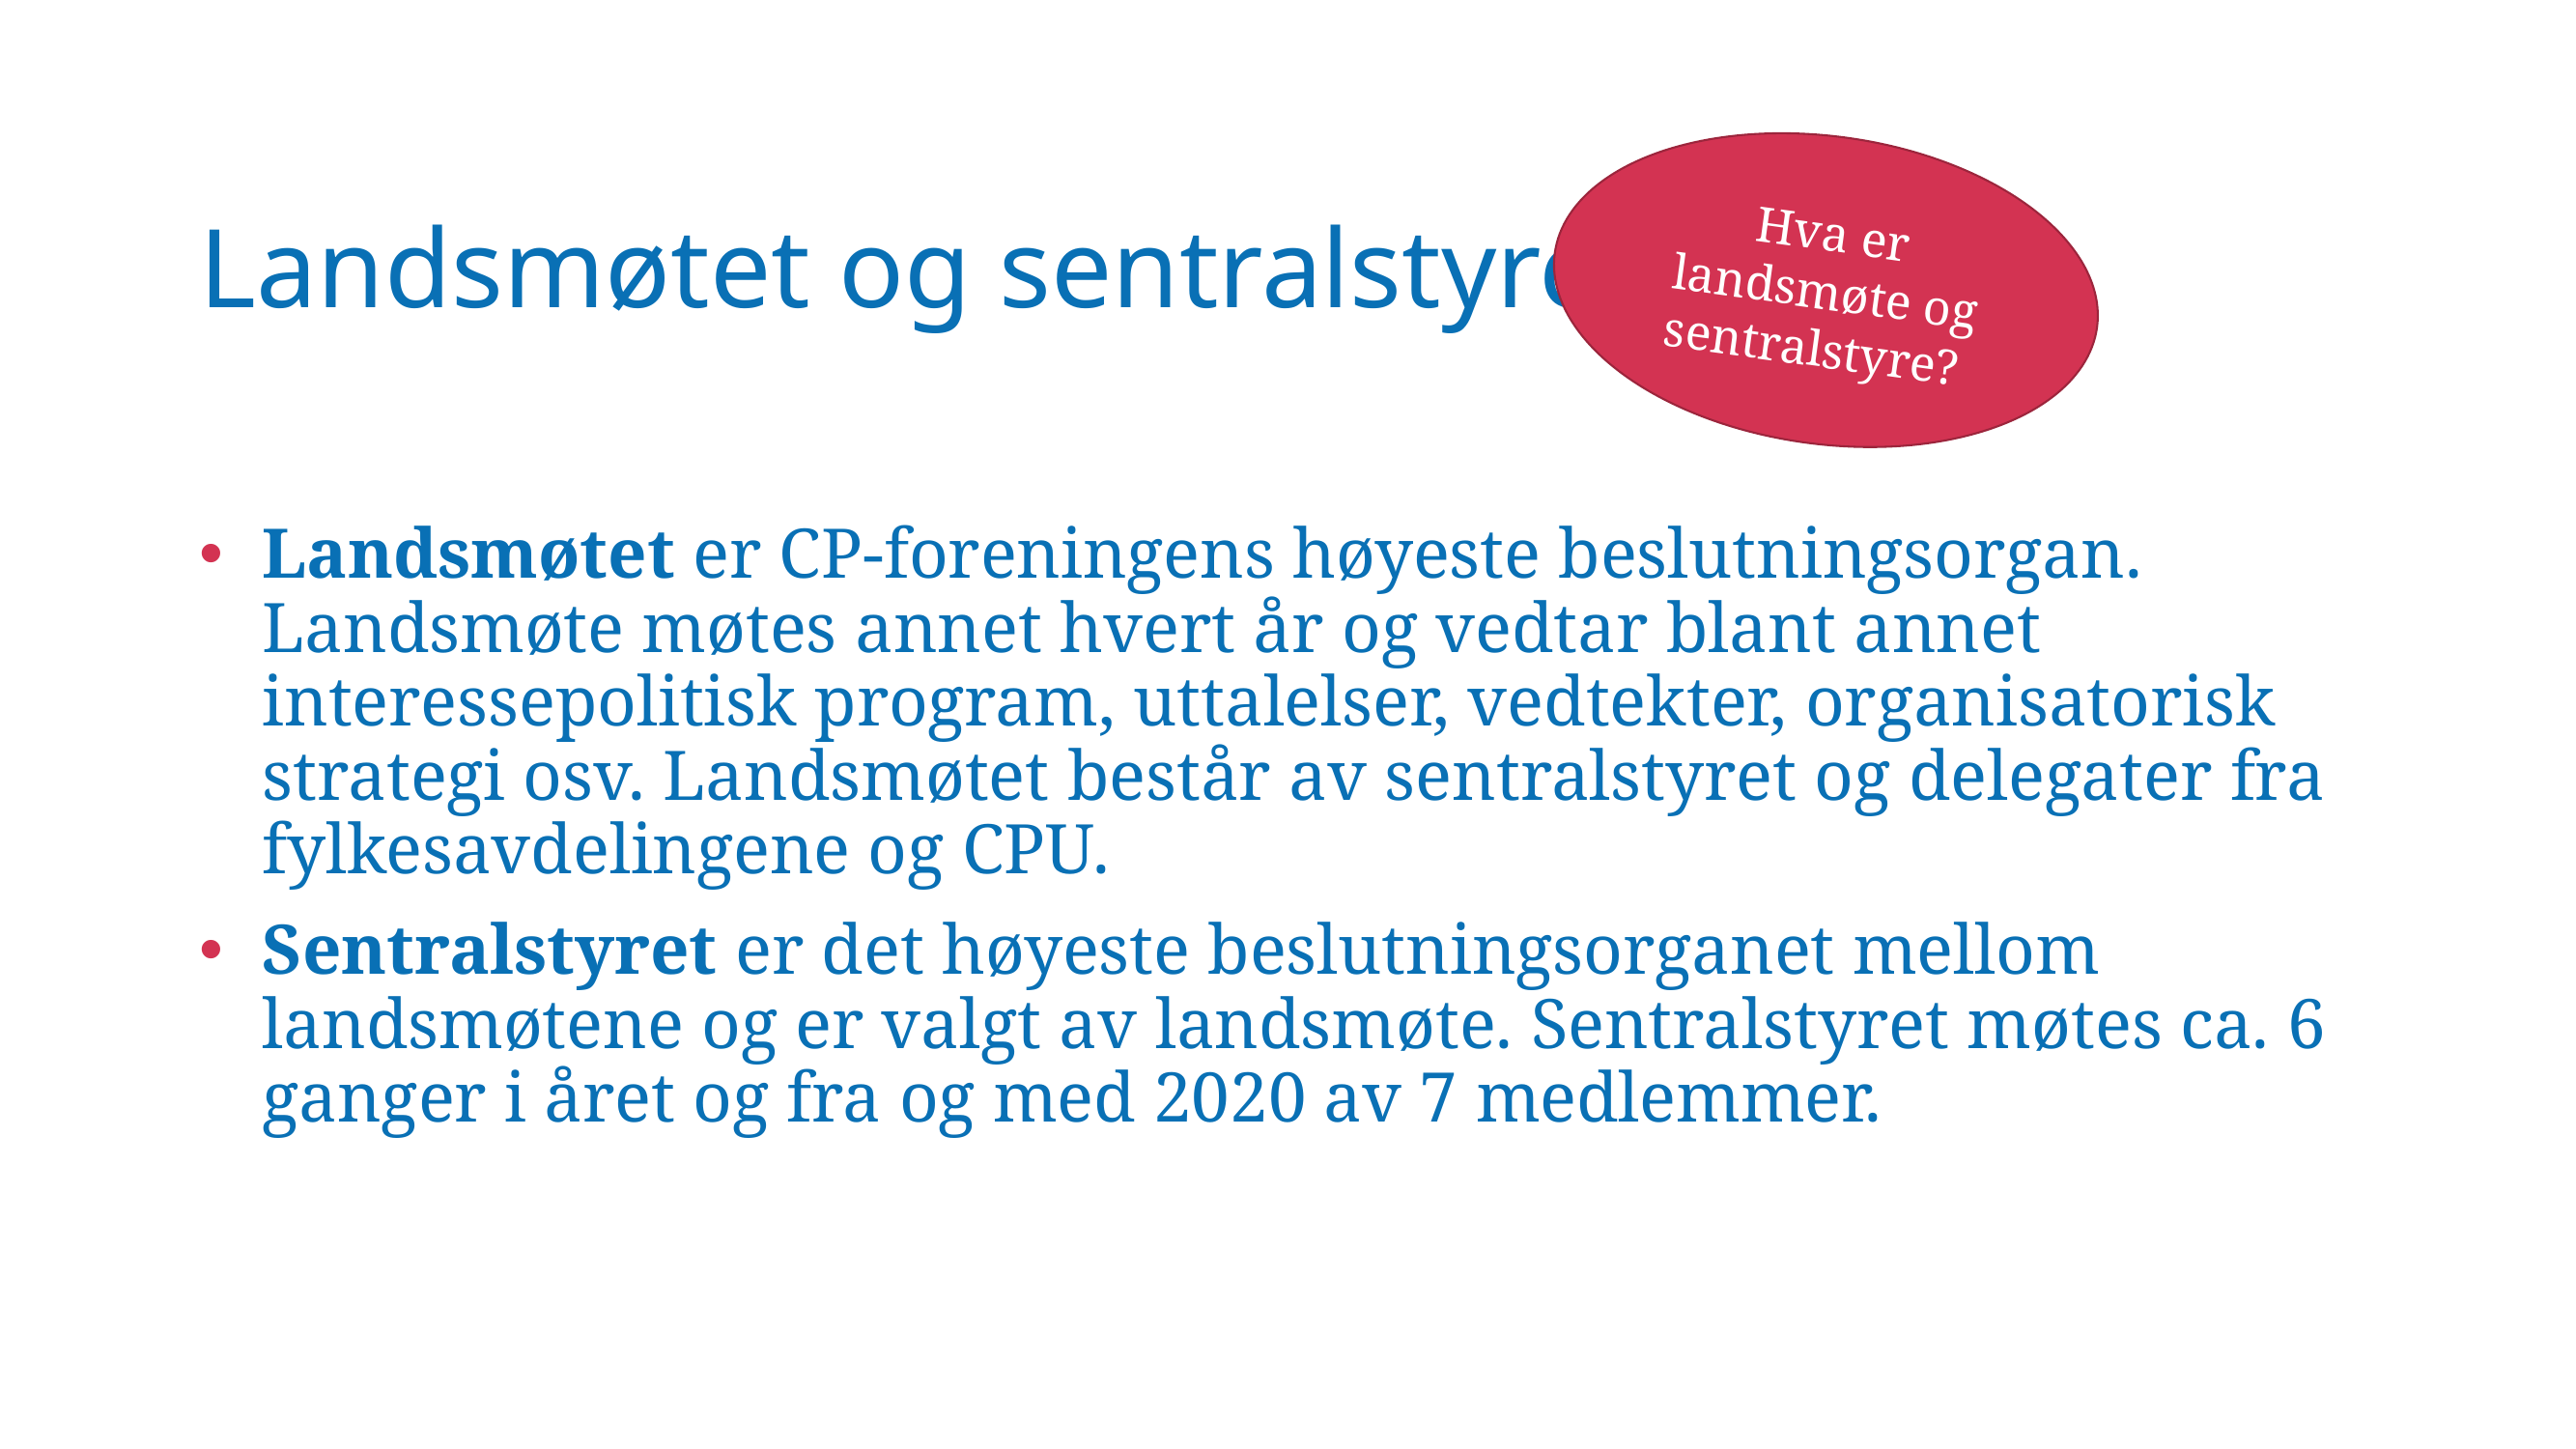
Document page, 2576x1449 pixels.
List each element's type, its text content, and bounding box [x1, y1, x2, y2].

text_box Hva er landsmøte og sentralstyre? [1552, 131, 2099, 448]
title Landsmøtet og sentralstyret [199, 45, 2396, 331]
list Landsmøtet er CP-foreningens høyeste beslutningsorgan. Landsmøte møtes annet hvert år og vedtar blant annet interessepolitisk program, uttalelser, vedtekter, organisatorisk strategi osv. Landsmøtet består av sentralstyret og delegater fra fylkesavdelingene og CPU. Sentralstyret er det høyeste beslutningsorganet mellom landsmøtene og er valgt av landsmøte. Sentralstyret møtes ca. 6 ganger i året og fra og med 2020 av 7 medlemmer. [199, 411, 2396, 1278]
